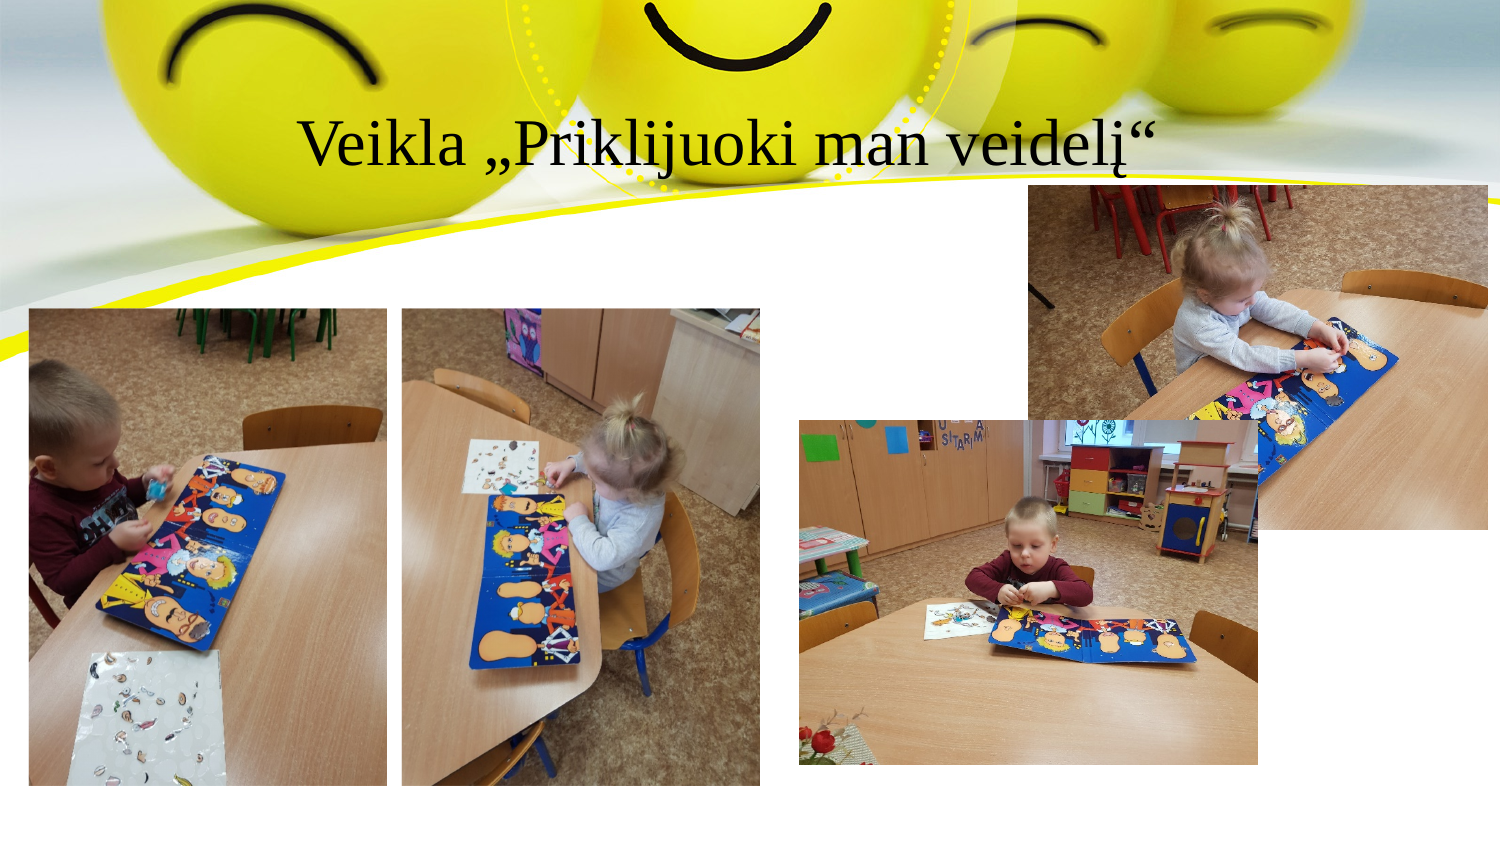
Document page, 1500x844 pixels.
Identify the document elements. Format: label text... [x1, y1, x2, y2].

picture [0, 0, 1500, 844]
text_box Veikla „Priklijuoki man veidelį“ [64, 91, 1392, 217]
